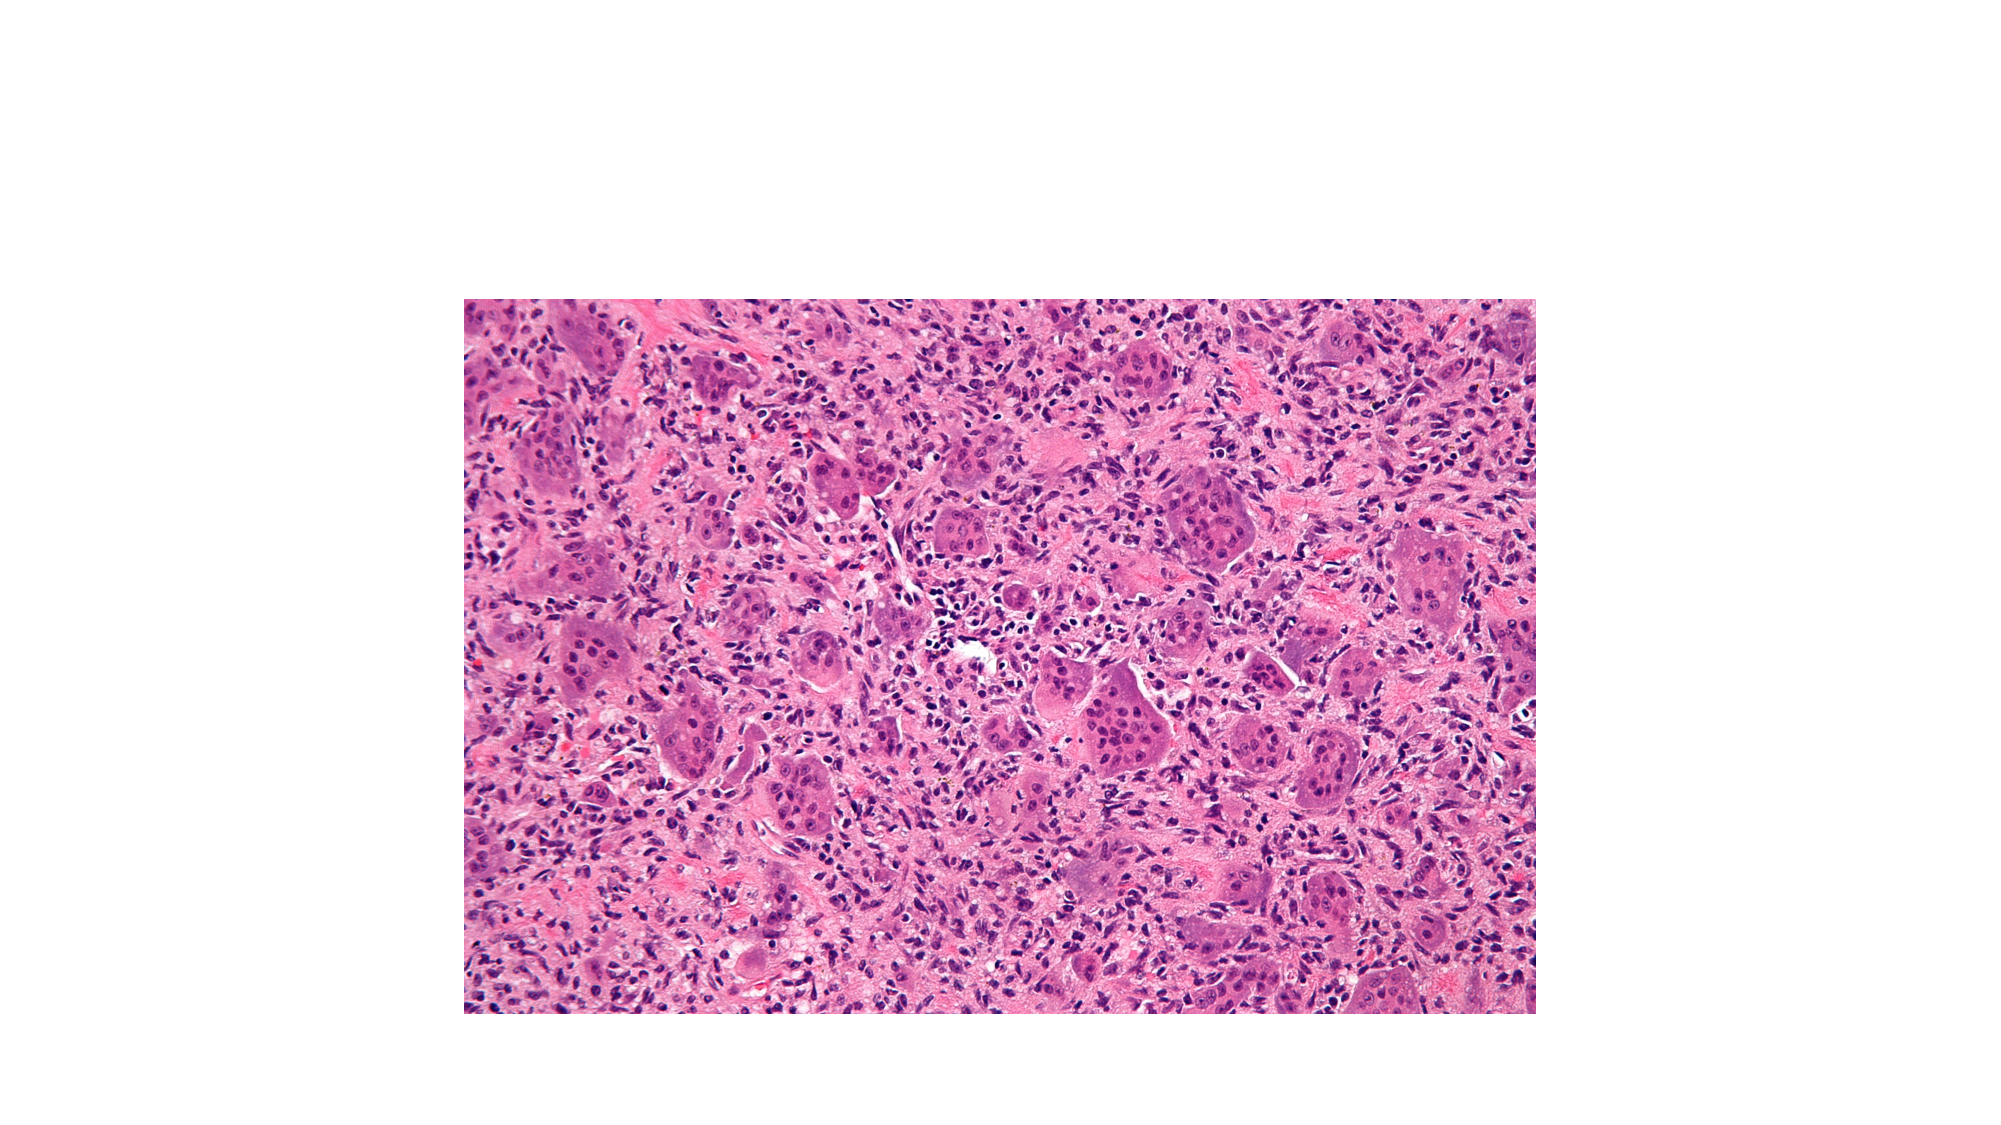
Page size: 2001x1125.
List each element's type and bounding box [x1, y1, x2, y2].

list [464, 299, 1536, 1014]
